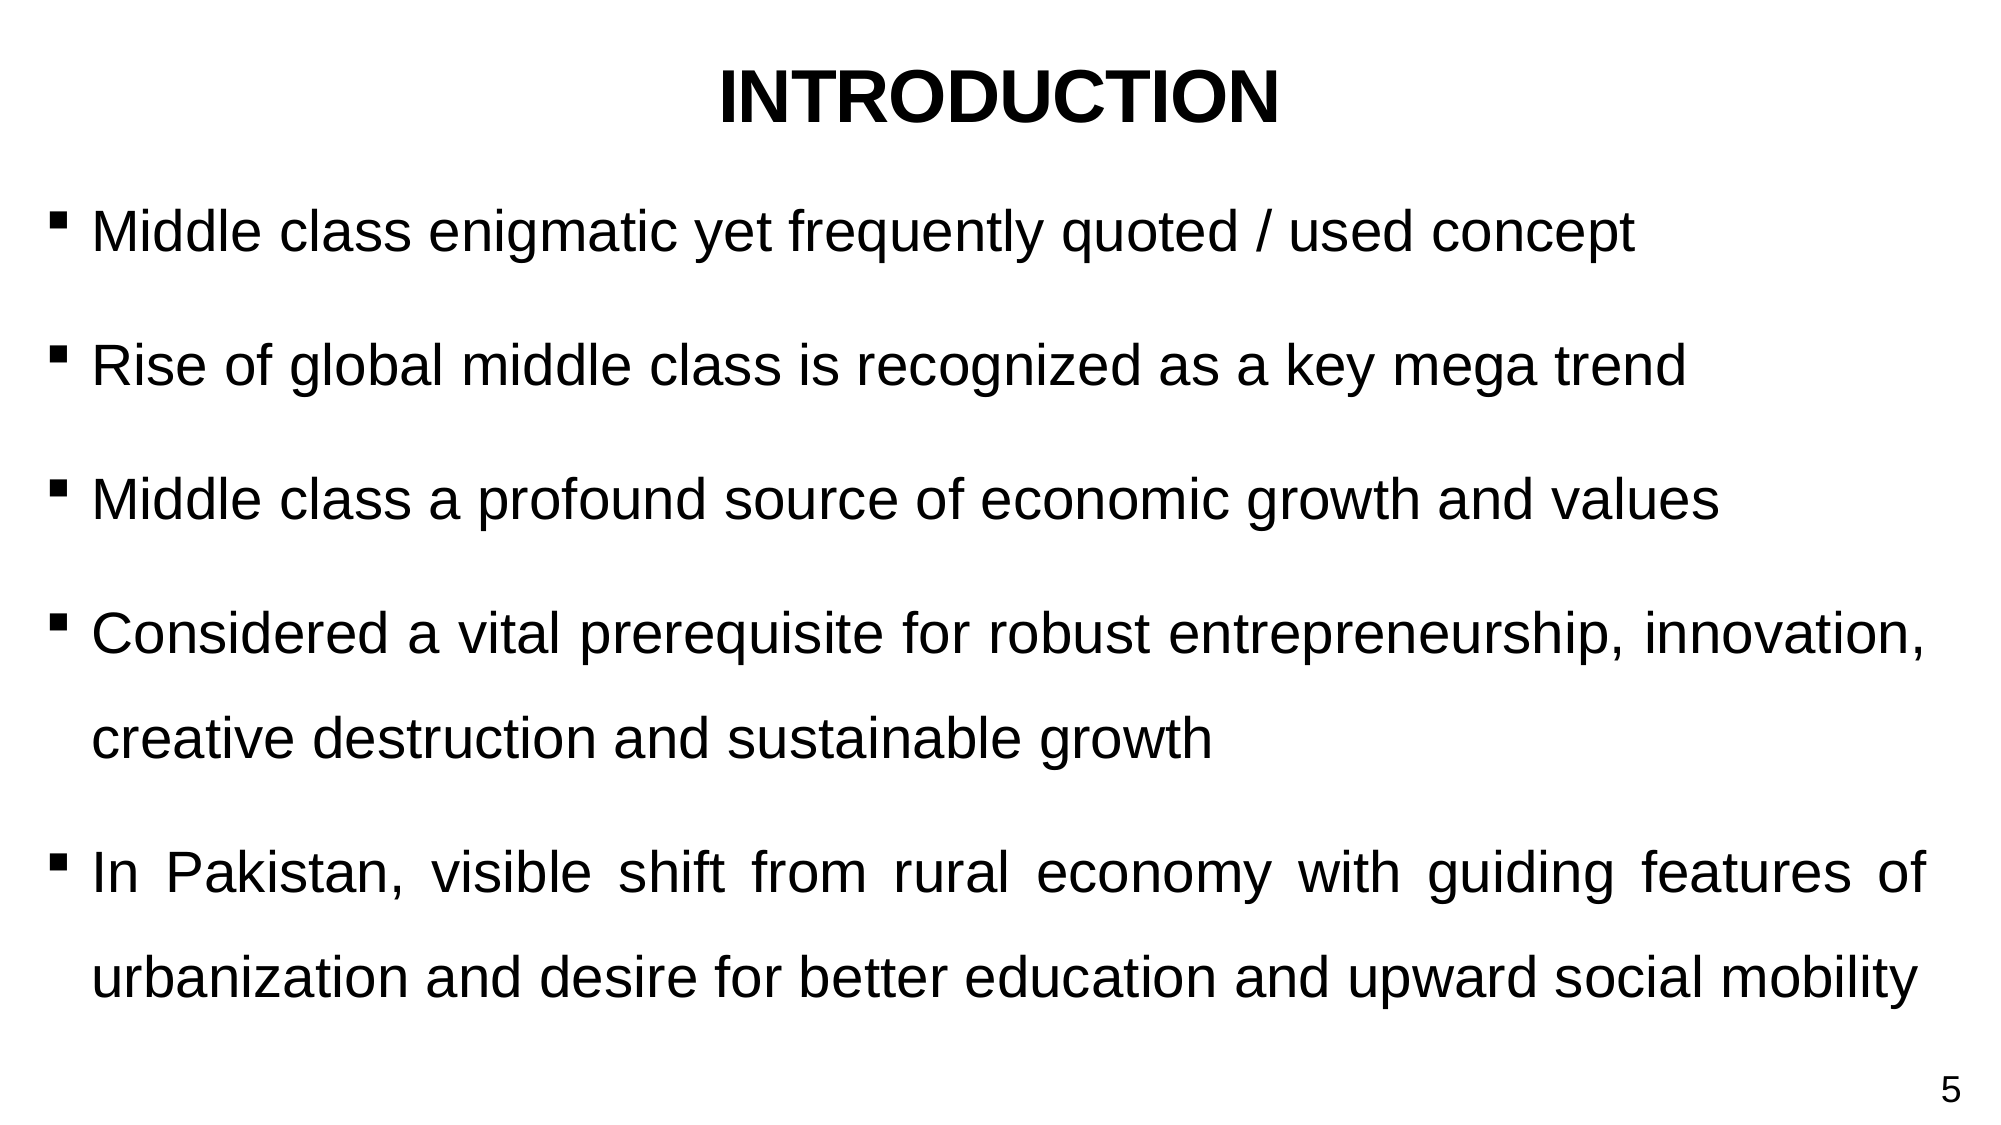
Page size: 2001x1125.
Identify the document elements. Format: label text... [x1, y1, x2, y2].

list Middle class enigmatic yet frequently quoted / used concept Rise of global middle class is recognized as a key mega trend Middle class a profound source of economic growth and values Considered a vital prerequisite for robust entrepreneurship, innovation, creative destruction and sustainable growth In Pakistan, visible shift from rural economy with guiding features of urbanization and desire for better education and upward social mobility [25, 150, 1930, 1030]
slide_number 5 [1761, 1057, 1977, 1118]
title INTRODUCTION [0, 0, 2000, 200]
